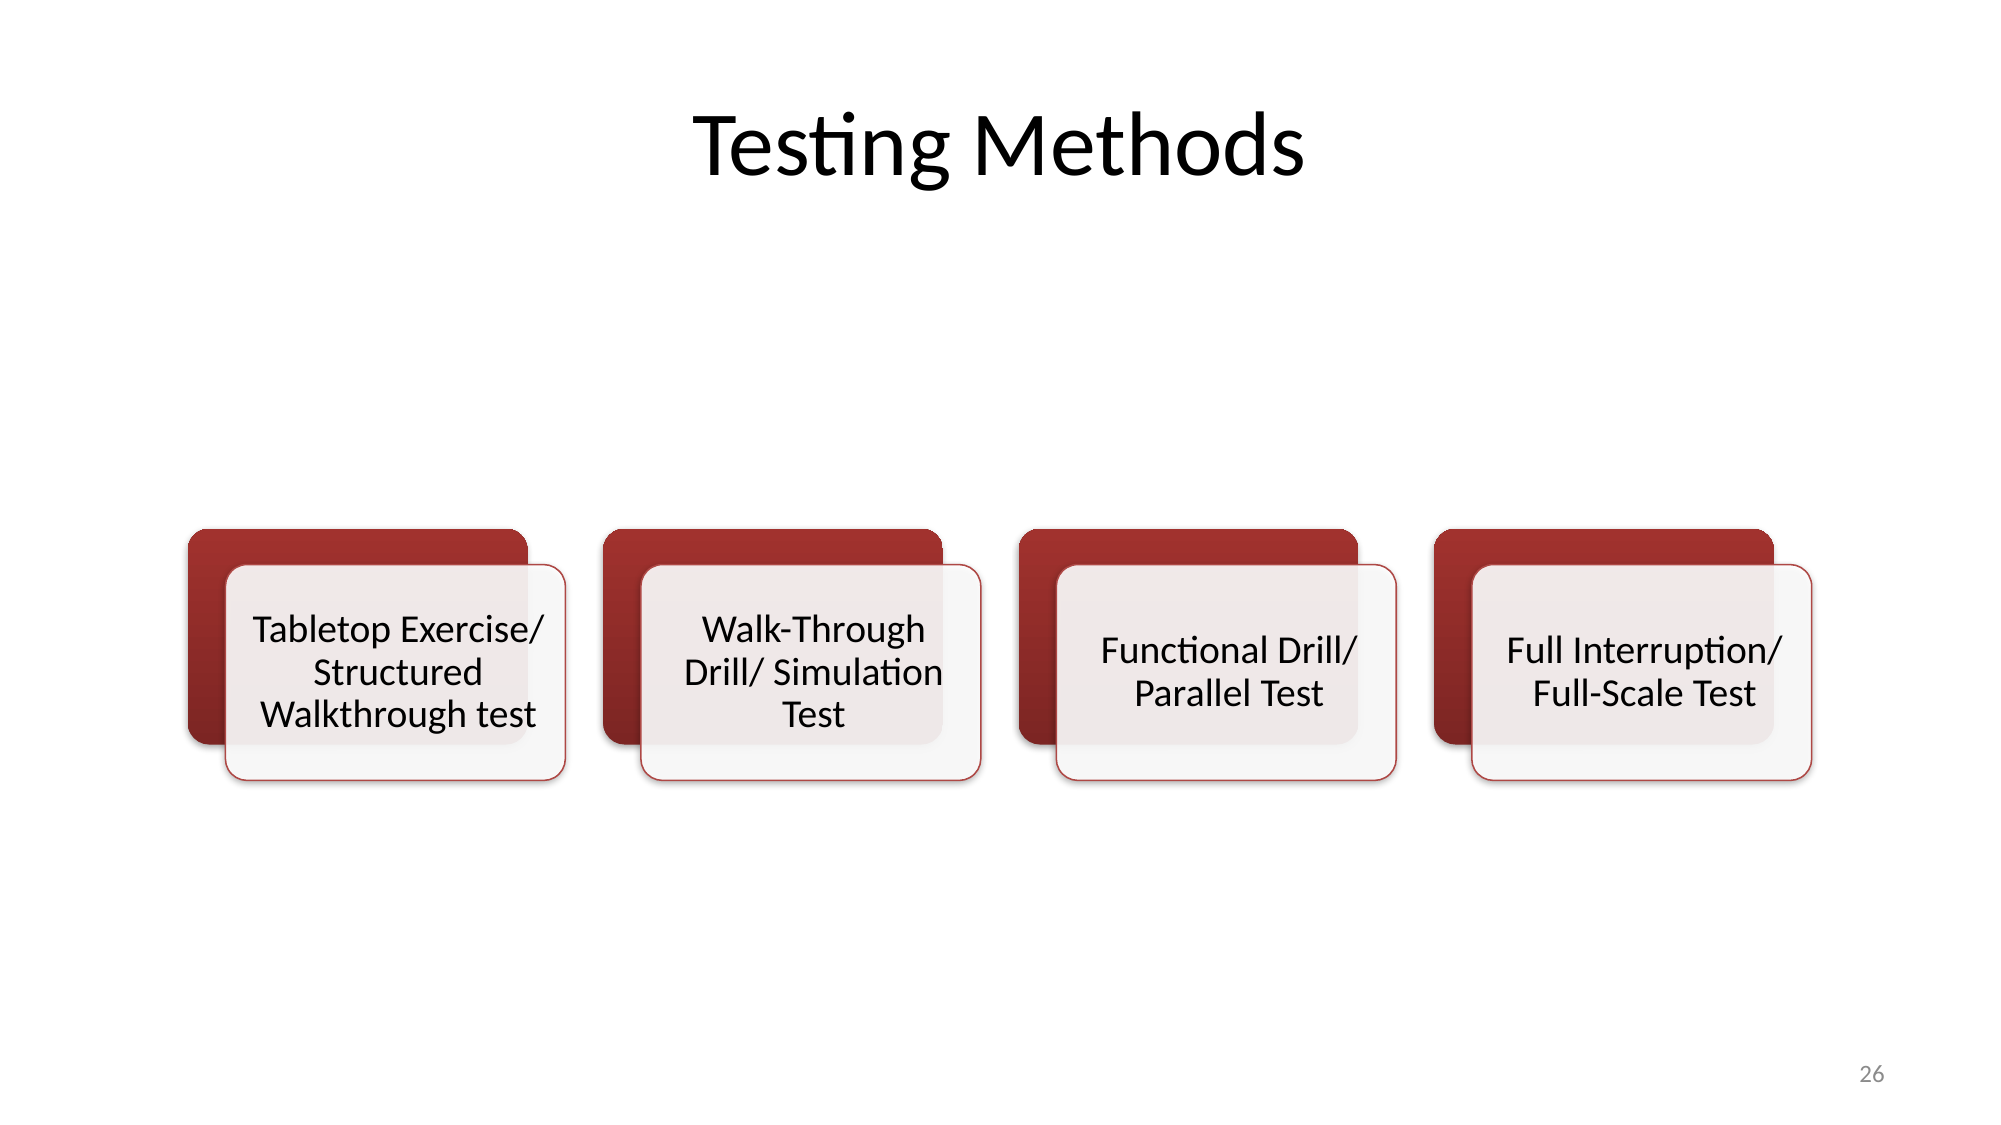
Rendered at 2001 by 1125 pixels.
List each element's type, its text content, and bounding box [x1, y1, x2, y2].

title Testing Methods [99, 45, 1900, 233]
slide_number 26 [1433, 1042, 1900, 1103]
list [186, 396, 1813, 913]
